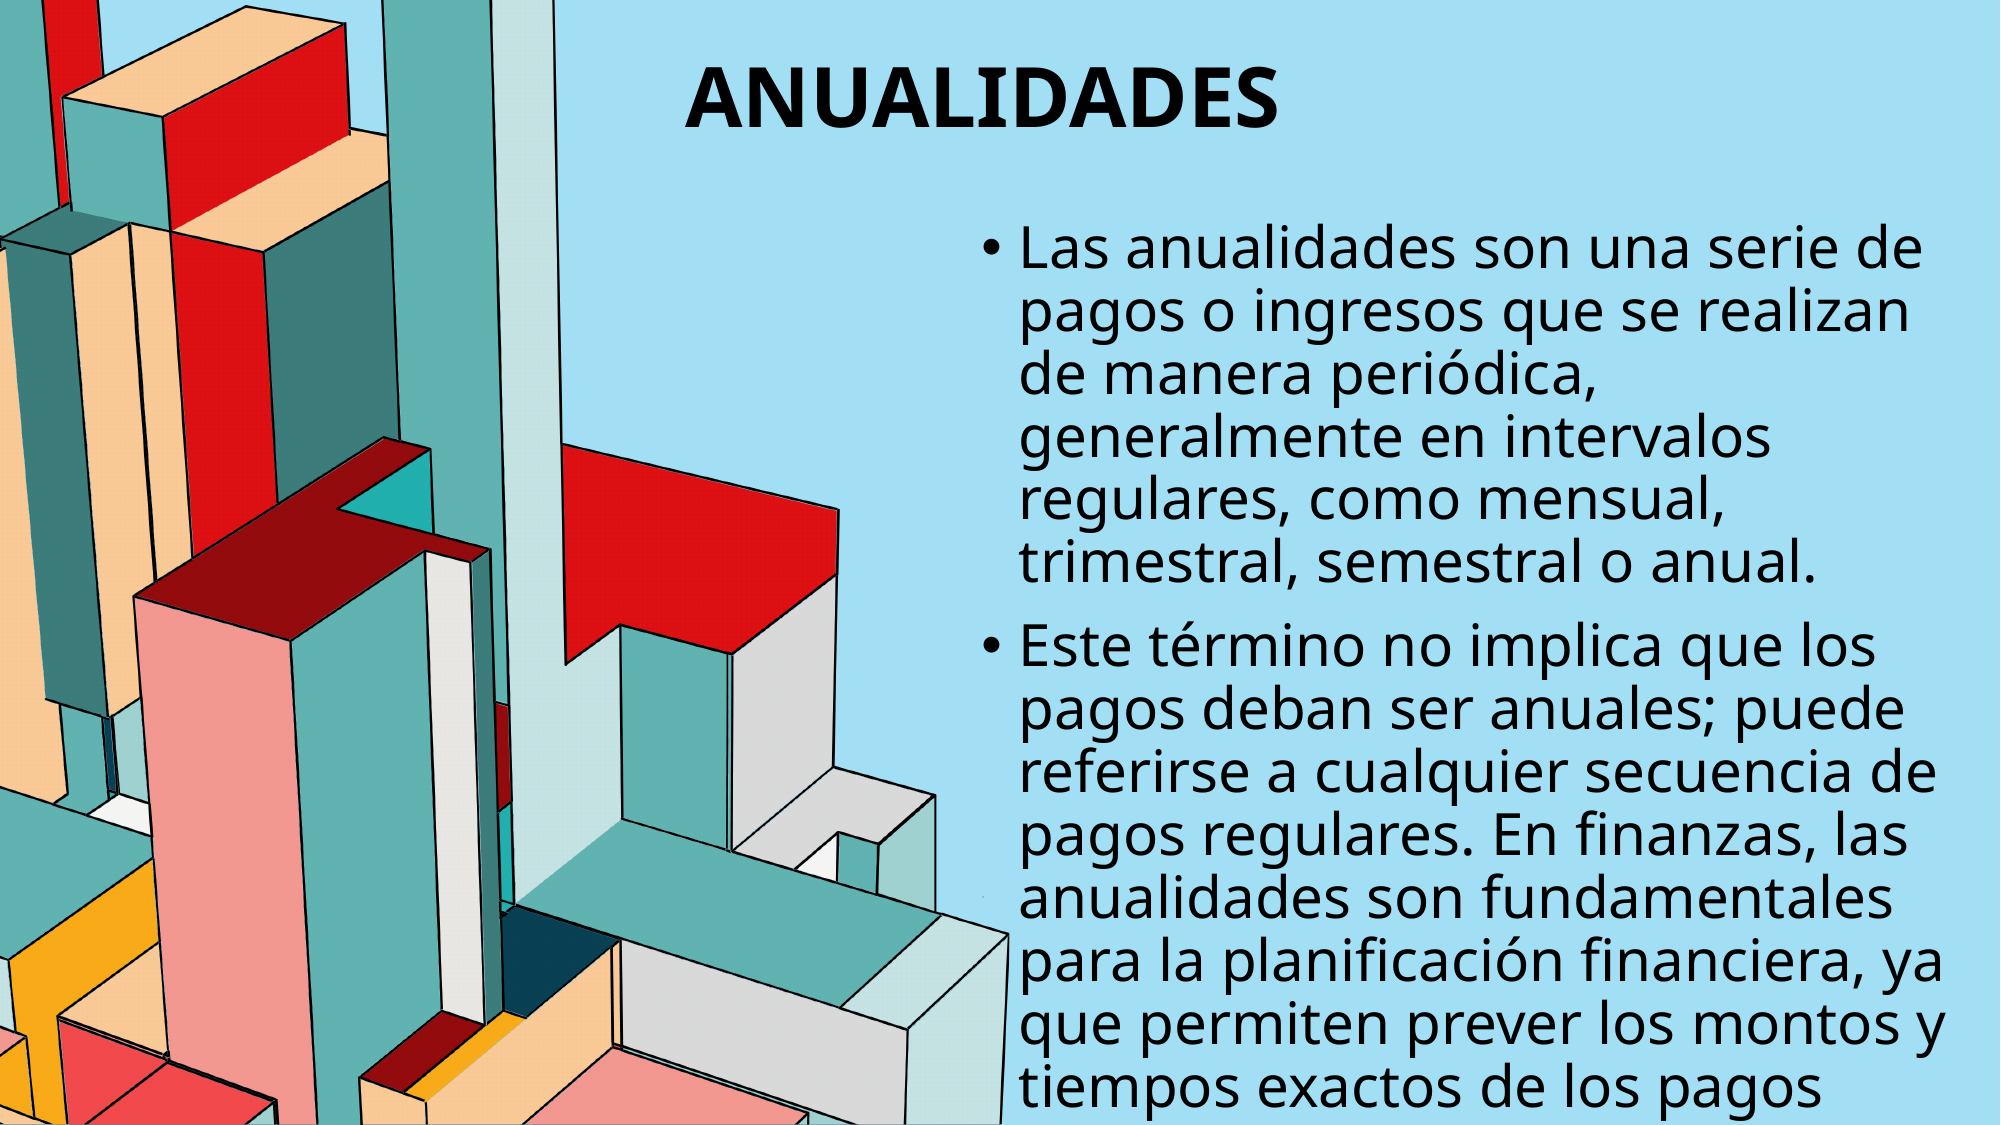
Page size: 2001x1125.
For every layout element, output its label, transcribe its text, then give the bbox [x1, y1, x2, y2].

title ANUALIDADES [670, 0, 1527, 154]
picture [0, 0, 1010, 1125]
text_box Las anualidades son una serie de pagos o ingresos que se realizan de manera periódica, generalmente en intervalos regulares, como mensual, trimestral, semestral o anual. Este término no implica que los pagos deban ser anuales; puede referirse a cualquier secuencia de pagos regulares. En finanzas, las anualidades son fundamentales para la planificación financiera, ya que permiten prever los montos y tiempos exactos de los pagos [966, 210, 2000, 784]
